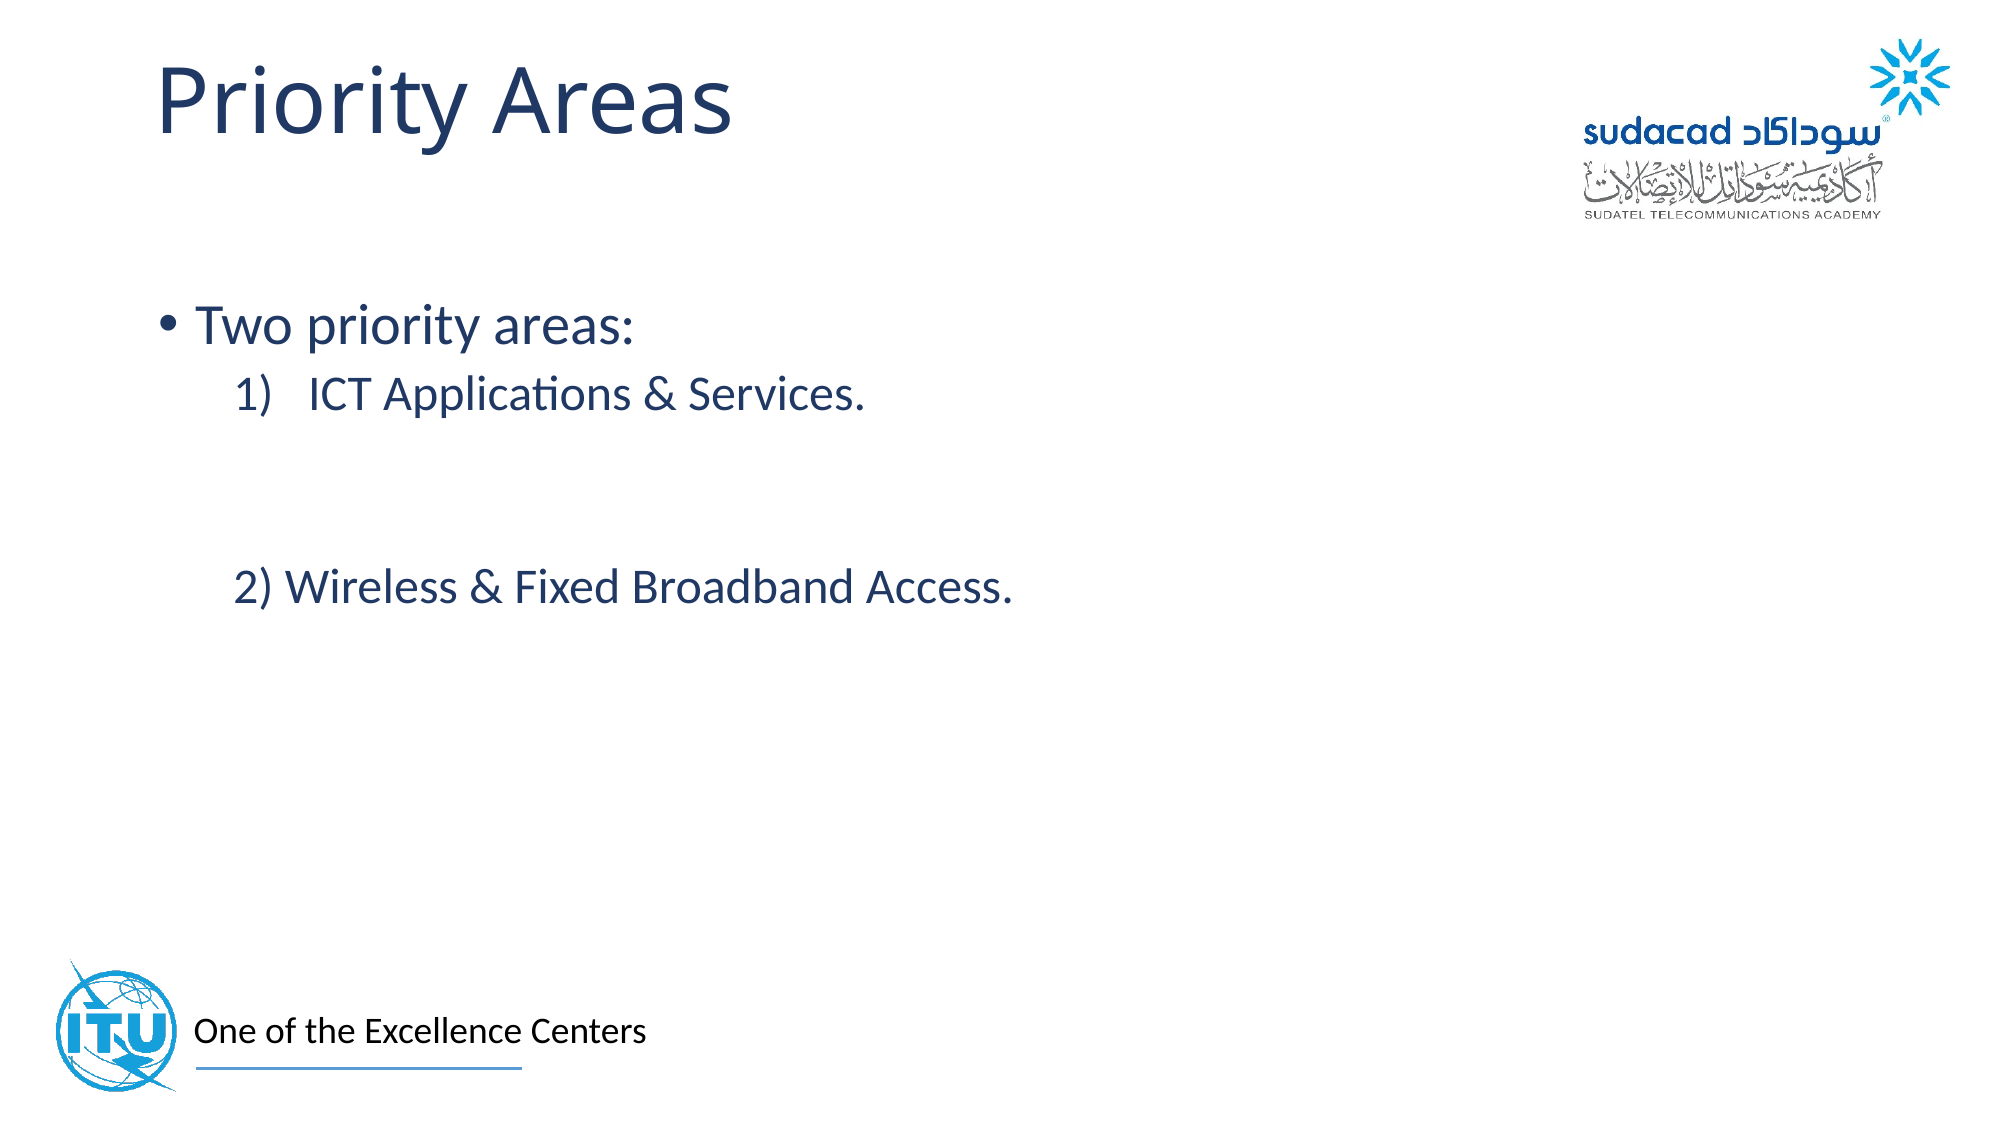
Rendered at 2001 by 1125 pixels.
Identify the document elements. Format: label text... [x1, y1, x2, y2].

picture [55, 957, 177, 1092]
text_box Priority Areas [140, 46, 1866, 265]
picture [1583, 37, 1954, 221]
text_box Two priority areas: ICT Applications & Services. 2) Wireless & Fixed Broadband Access. [143, 286, 1869, 857]
